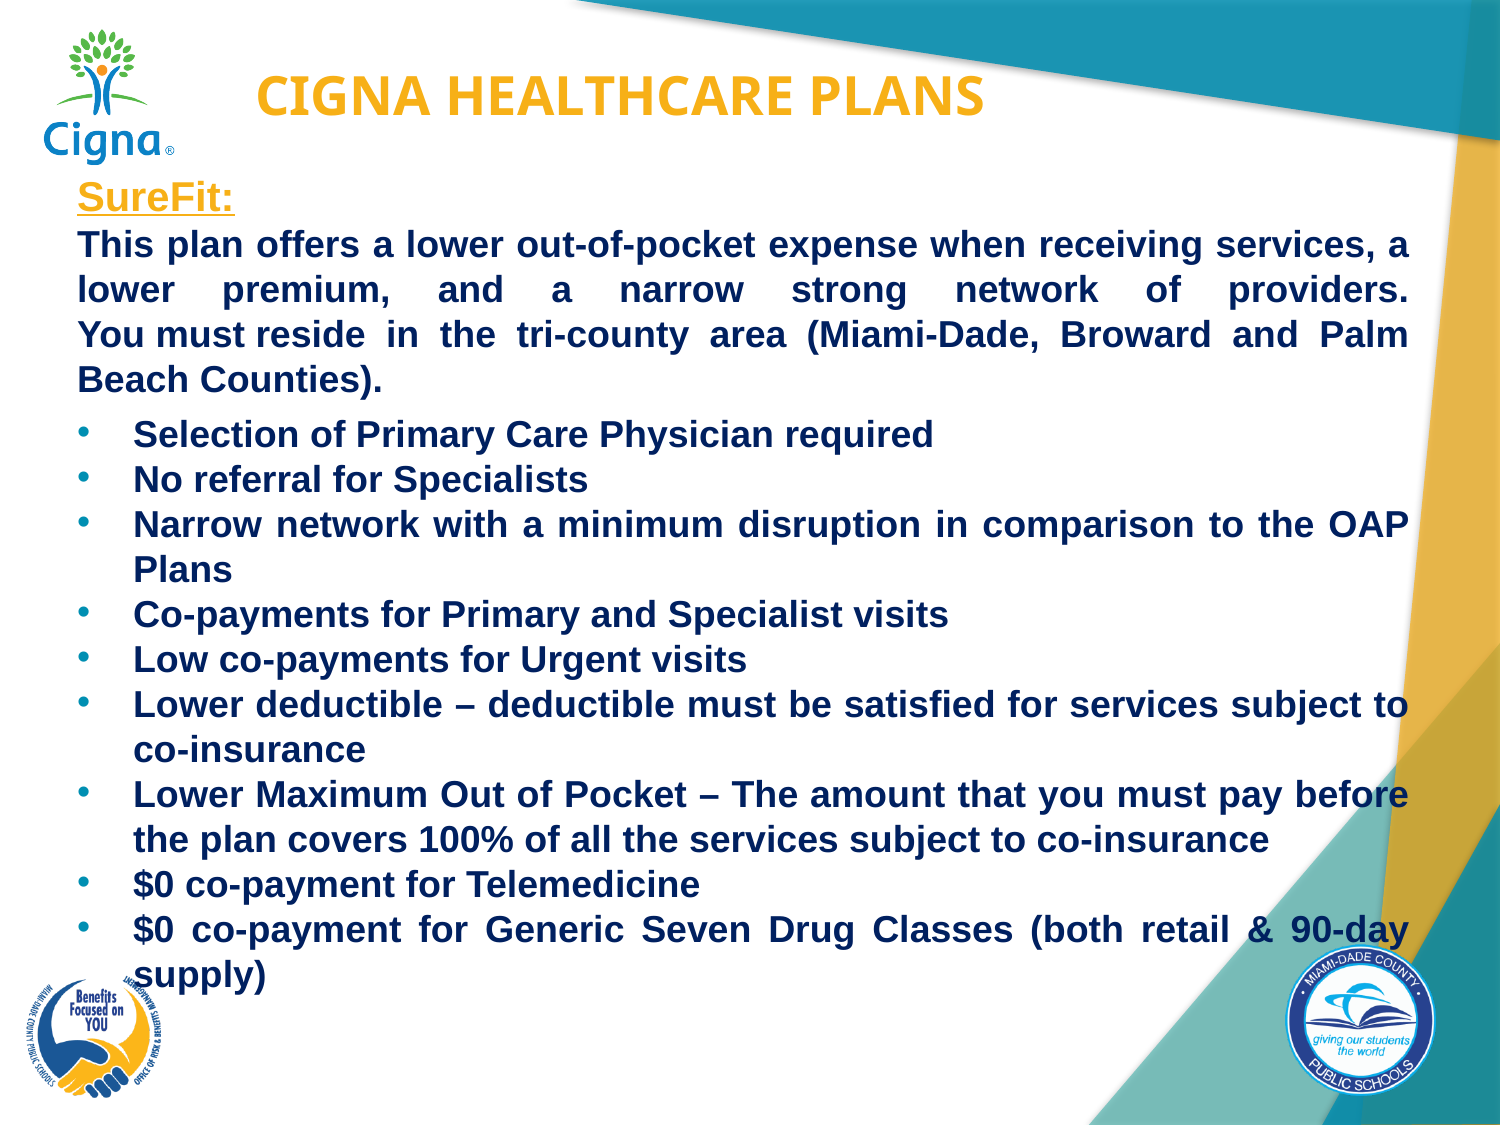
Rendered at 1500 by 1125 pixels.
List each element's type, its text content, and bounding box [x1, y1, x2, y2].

text_box CIGNA HEALTHCARE PLANS [0, 0, 1188, 188]
picture [1377, 1037, 1436, 1096]
picture [24, 965, 163, 1104]
picture [1288, 987, 1434, 1093]
picture [1306, 1002, 1416, 1075]
text_box SureFit: This plan offers a lower out-of-pocket expense when receiving services, a lower premium, and a narrow strong network of providers. You must reside in the tri-county area (Miami-Dade, Broward and Palm Beach Counties). Selection of Primary Care Physician required No referral for Specialists Narrow network with a minimum disruption in comparison to the OAP Plans Co-payments for Primary and Specialist visits Low co-payments for Urgent visits Lower deductible – deductible must be satisfied for services subject to co-insurance Lower Maximum Out of Pocket – The amount that you must pay before the plan covers 100% of all the services subject to co-insurance $0 co-payment for Telemedicine $0 co-payment for Generic Seven Drug Classes (both retail & 90-day supply) [62, 162, 1425, 1002]
picture [36, 27, 182, 167]
picture [1285, 1032, 1344, 1096]
picture [1425, 944, 1436, 1004]
